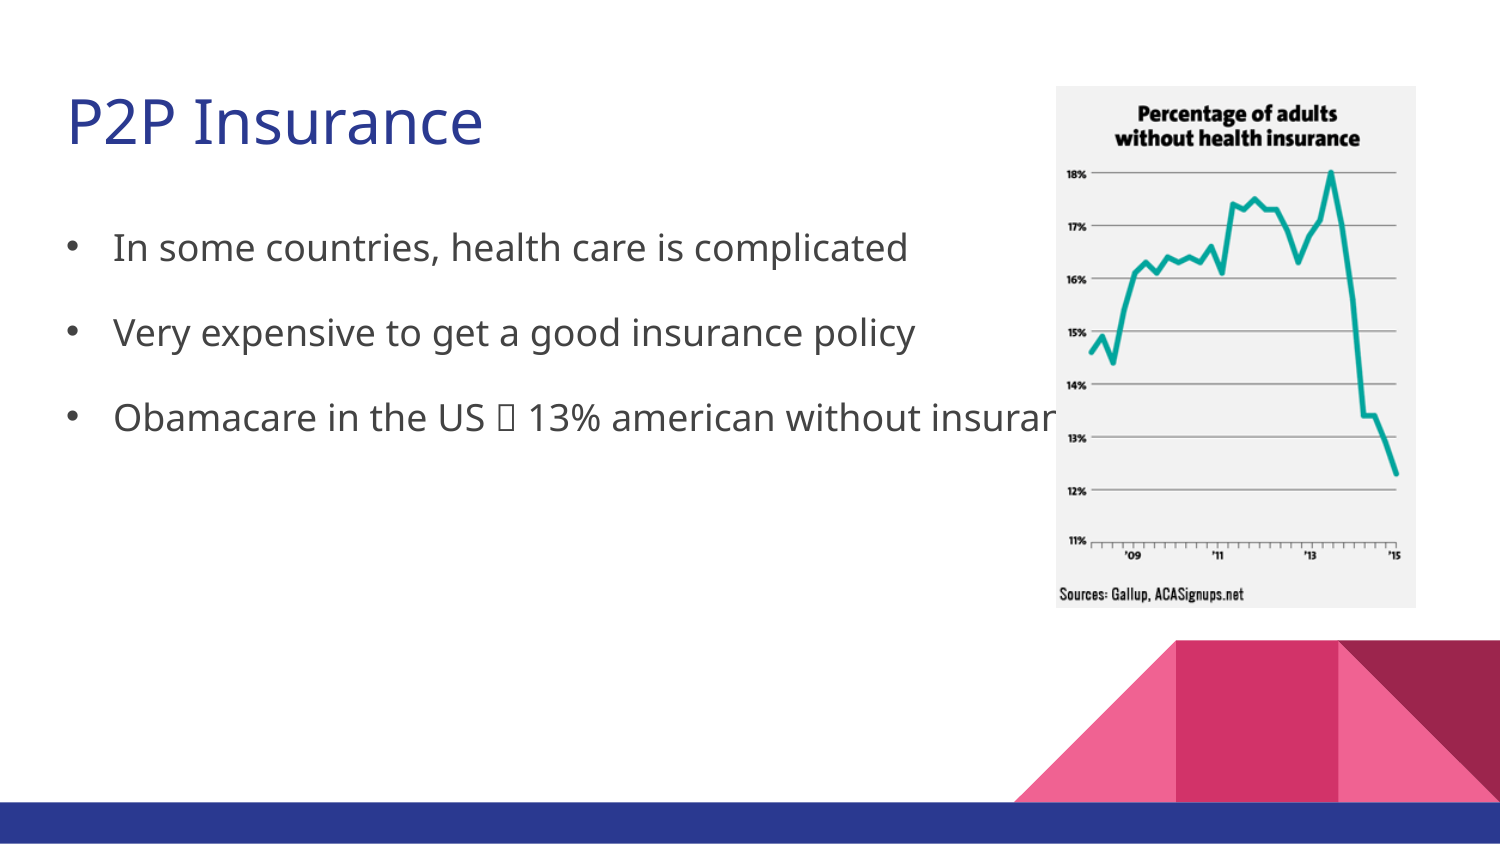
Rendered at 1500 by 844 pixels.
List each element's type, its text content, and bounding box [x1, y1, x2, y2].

picture [1055, 85, 1417, 608]
list In some countries, health care is complicated Very expensive to get a good insurance policy Obamacare in the US  13% american without insurance [51, 201, 1449, 750]
title P2P Insurance [51, 67, 1449, 167]
